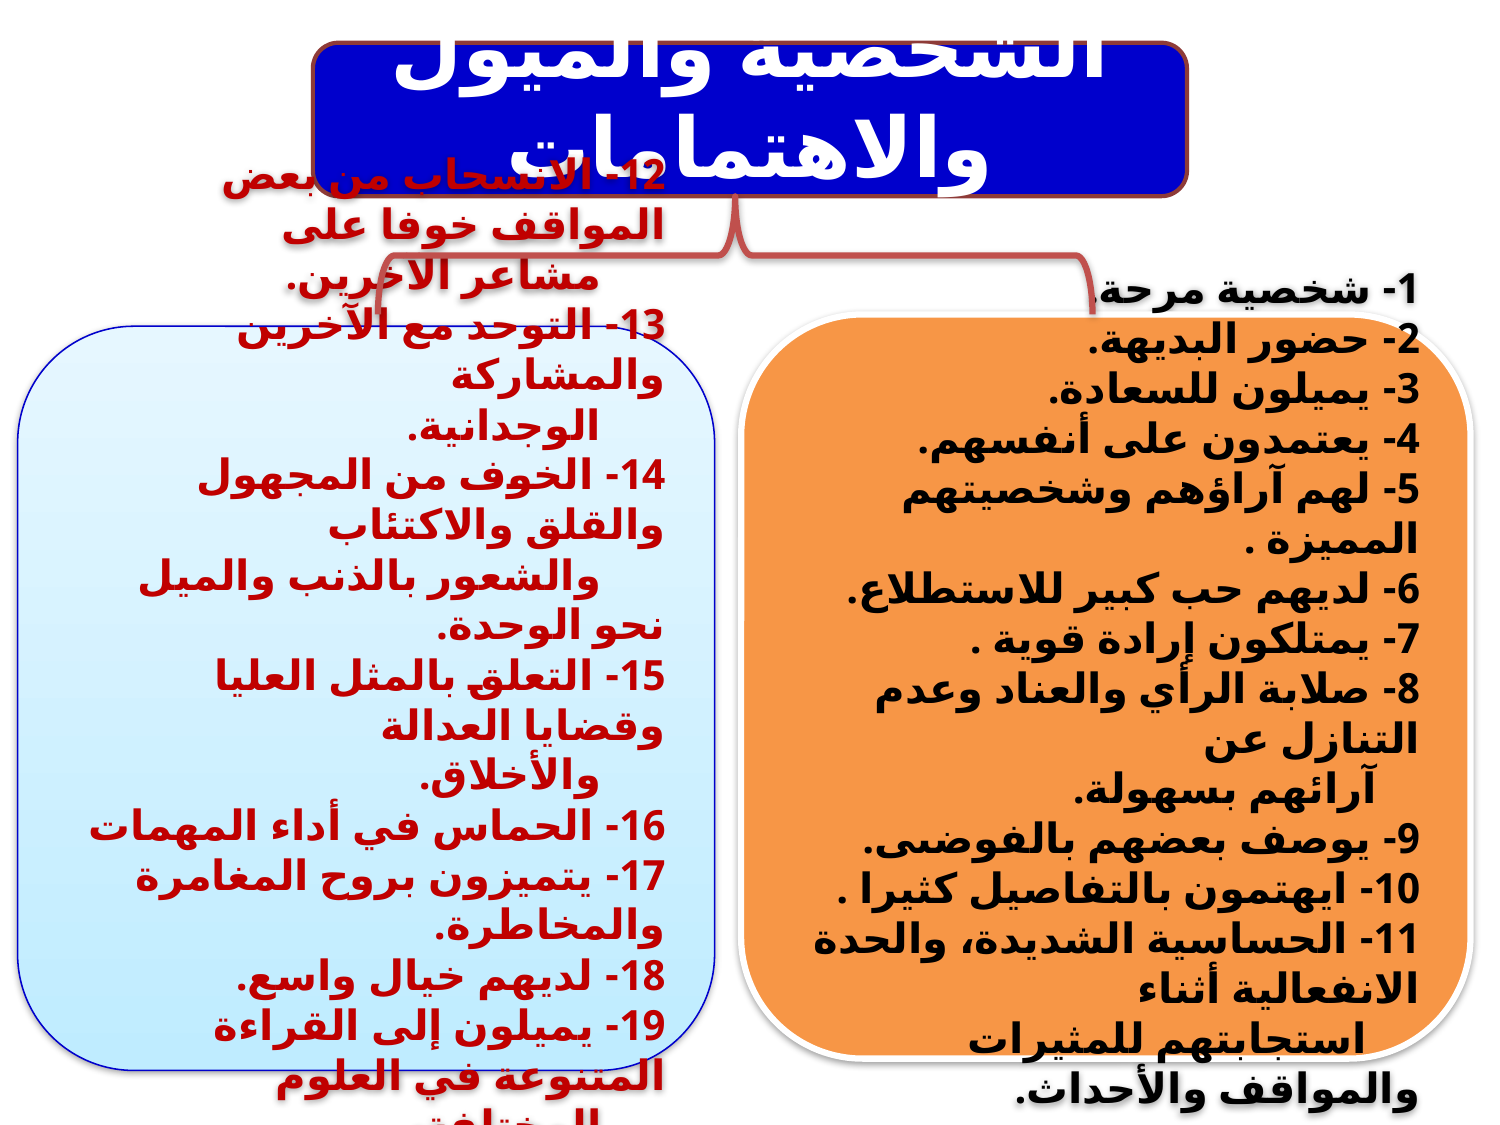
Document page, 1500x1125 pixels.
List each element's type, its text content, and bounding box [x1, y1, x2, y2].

text_box 1- شخصية مرحة. 2- حضور البديهة. 3- يميلون للسعادة. 4- يعتمدون على أنفسهم. 5- لهم آراؤهم وشخصيتهم المميزة . 6- لديهم حب كبير للاستطلاع. 7- يمتلكون إرادة قوية . 8- صلابة الرأي والعناد وعدم التنازل عن آرائهم بسهولة. 9- يوصف بعضهم بالفوضىى. 10- ايهتمون بالتفاصيل كثيرا . 11- الحساسية الشديدة، والحدة الانفعالية أثناء استجابتهم للمثيرات والمواقف والأحداث. [737, 311, 1474, 1062]
text_box الشخصية والميول والاهتمامات [310, 40, 1190, 199]
text_box 12- الانسحاب من بعض المواقف خوفا على مشاعر الآخرين. 13- التوحد مع الآخرين والمشاركة الوجدانية. 14- الخوف من المجهول والقلق والاكتئاب والشعور بالذنب والميل نحو الوحدة. 15- التعلق بالمثل العليا وقضايا العدالة والأخلاق. 16- الحماس في أداء المهمات 17- يتميزون بروح المغامرة والمخاطرة. 18- لديهم خيال واسع. 19- يميلون إلى القراءة المتنوعة في العلوم المختلفة، 20- يهتمون بالرحلات والموسيقى. [16, 325, 716, 1072]
text_box [374, 193, 1096, 315]
